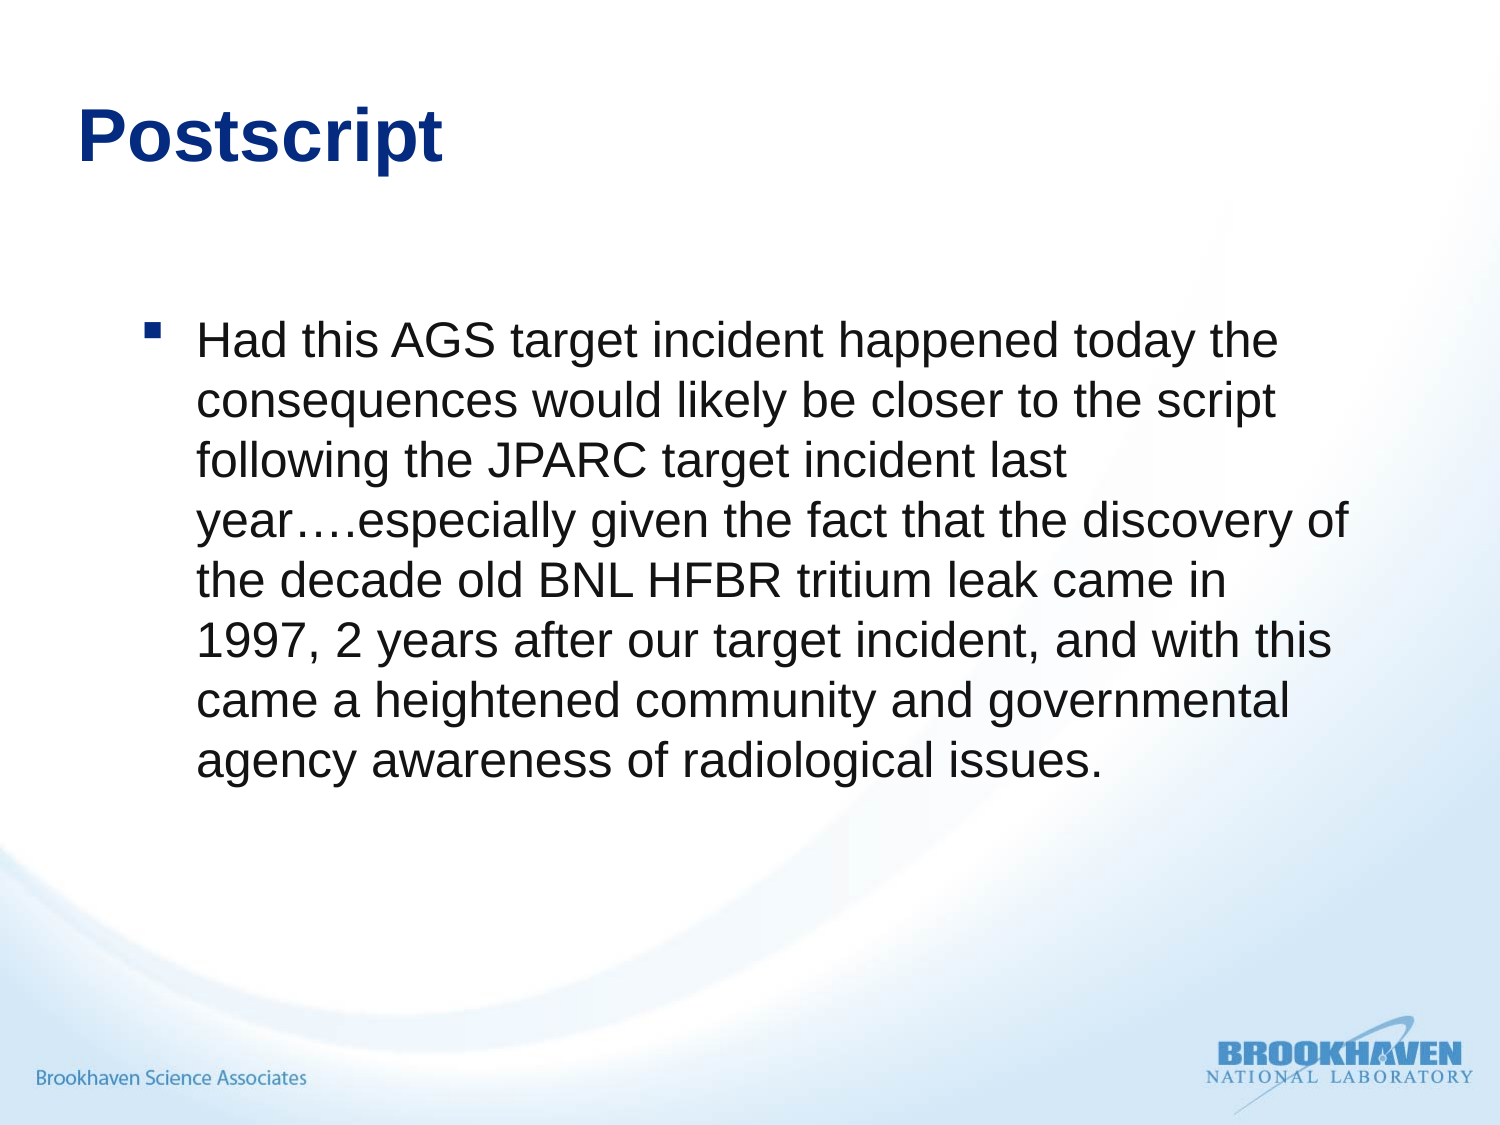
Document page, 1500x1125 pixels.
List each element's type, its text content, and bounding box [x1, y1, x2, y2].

title Postscript [62, 49, 1438, 230]
list Had this AGS target incident happened today the consequences would likely be closer to the script following the JPARC target incident last year….especially given the fact that the discovery of the decade old BNL HFBR tritium leak came in 1997, 2 years after our target incident, and with this came a heightened community and governmental agency awareness of radiological issues. [124, 299, 1376, 938]
picture [0, 0, 1500, 1125]
